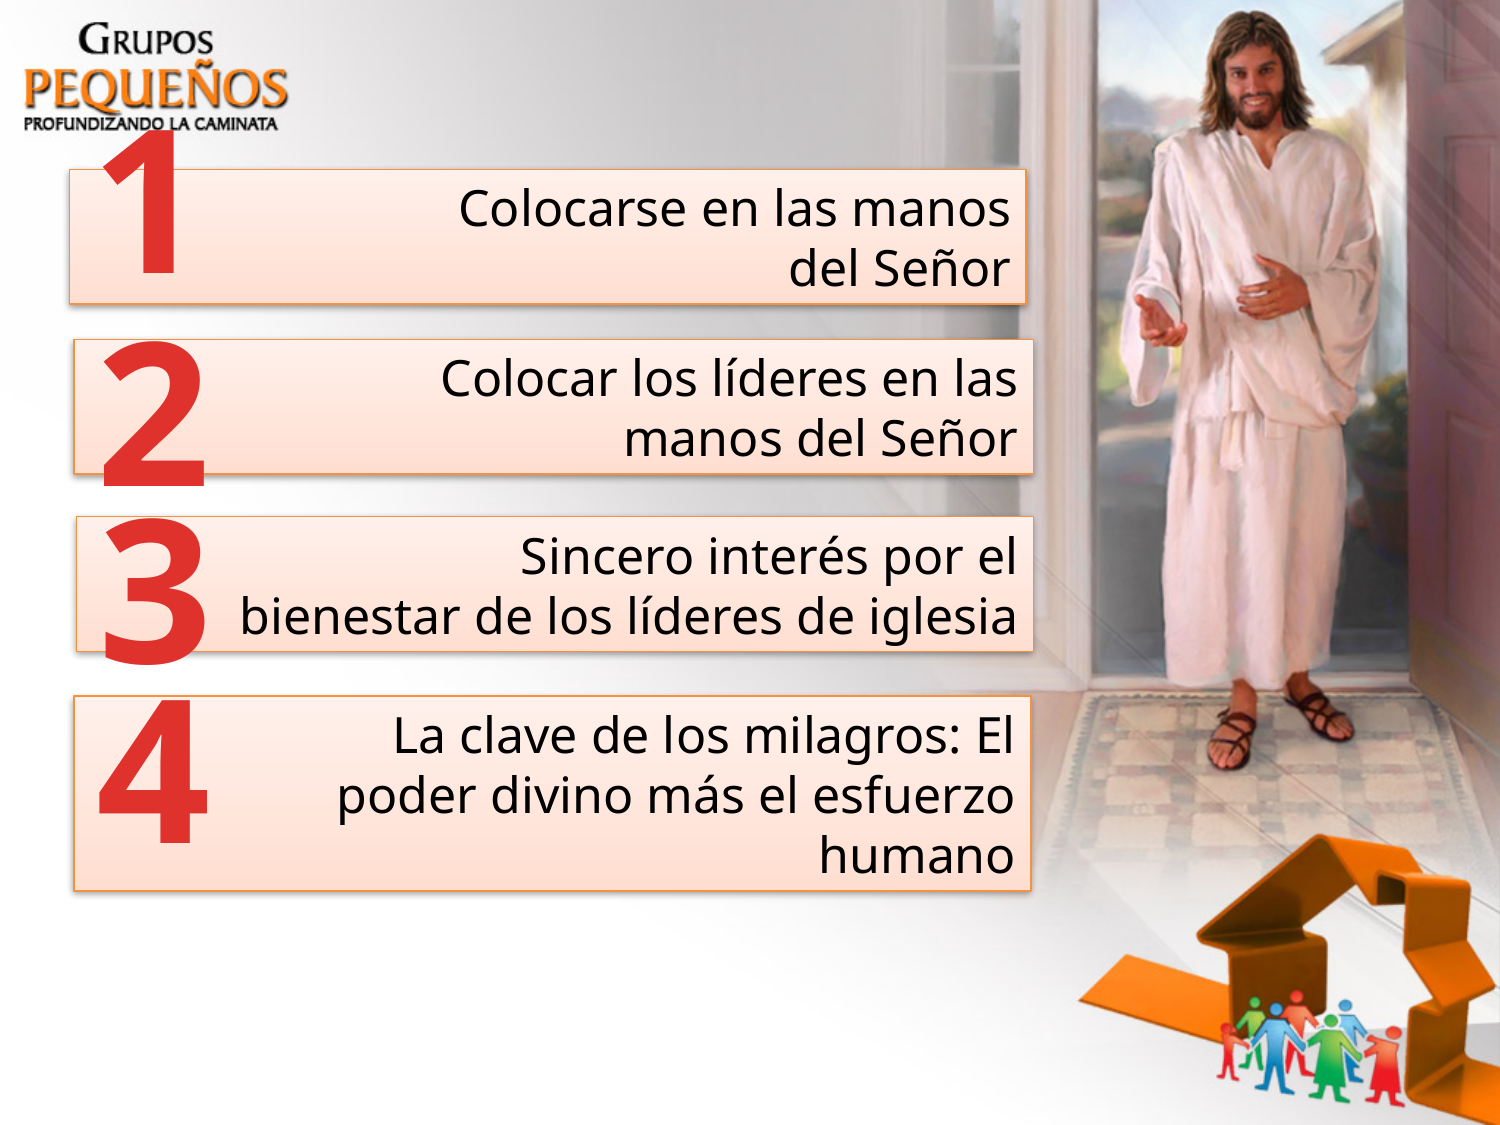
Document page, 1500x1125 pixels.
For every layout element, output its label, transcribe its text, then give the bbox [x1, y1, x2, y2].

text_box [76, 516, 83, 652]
text_box Colocar los líderes en las manos del Señor [226, 339, 1034, 475]
text_box Colocarse en las manos del Señor [69, 169, 76, 305]
text_box 3 [83, 456, 229, 694]
text_box Sincero interés por el bienestar de los líderes de iglesia [229, 516, 1034, 652]
text_box Colocar los líderes en las manos del Señor [73, 339, 81, 475]
text_box La clave de los milagros: El poder divino más el esfuerzo humano [73, 695, 1032, 892]
text_box 2 [81, 278, 226, 514]
text_box 4 [81, 635, 226, 891]
text_box Colocarse en las manos del Señor [221, 169, 1027, 305]
picture [0, 0, 1500, 1125]
text_box 1 [76, 66, 221, 322]
